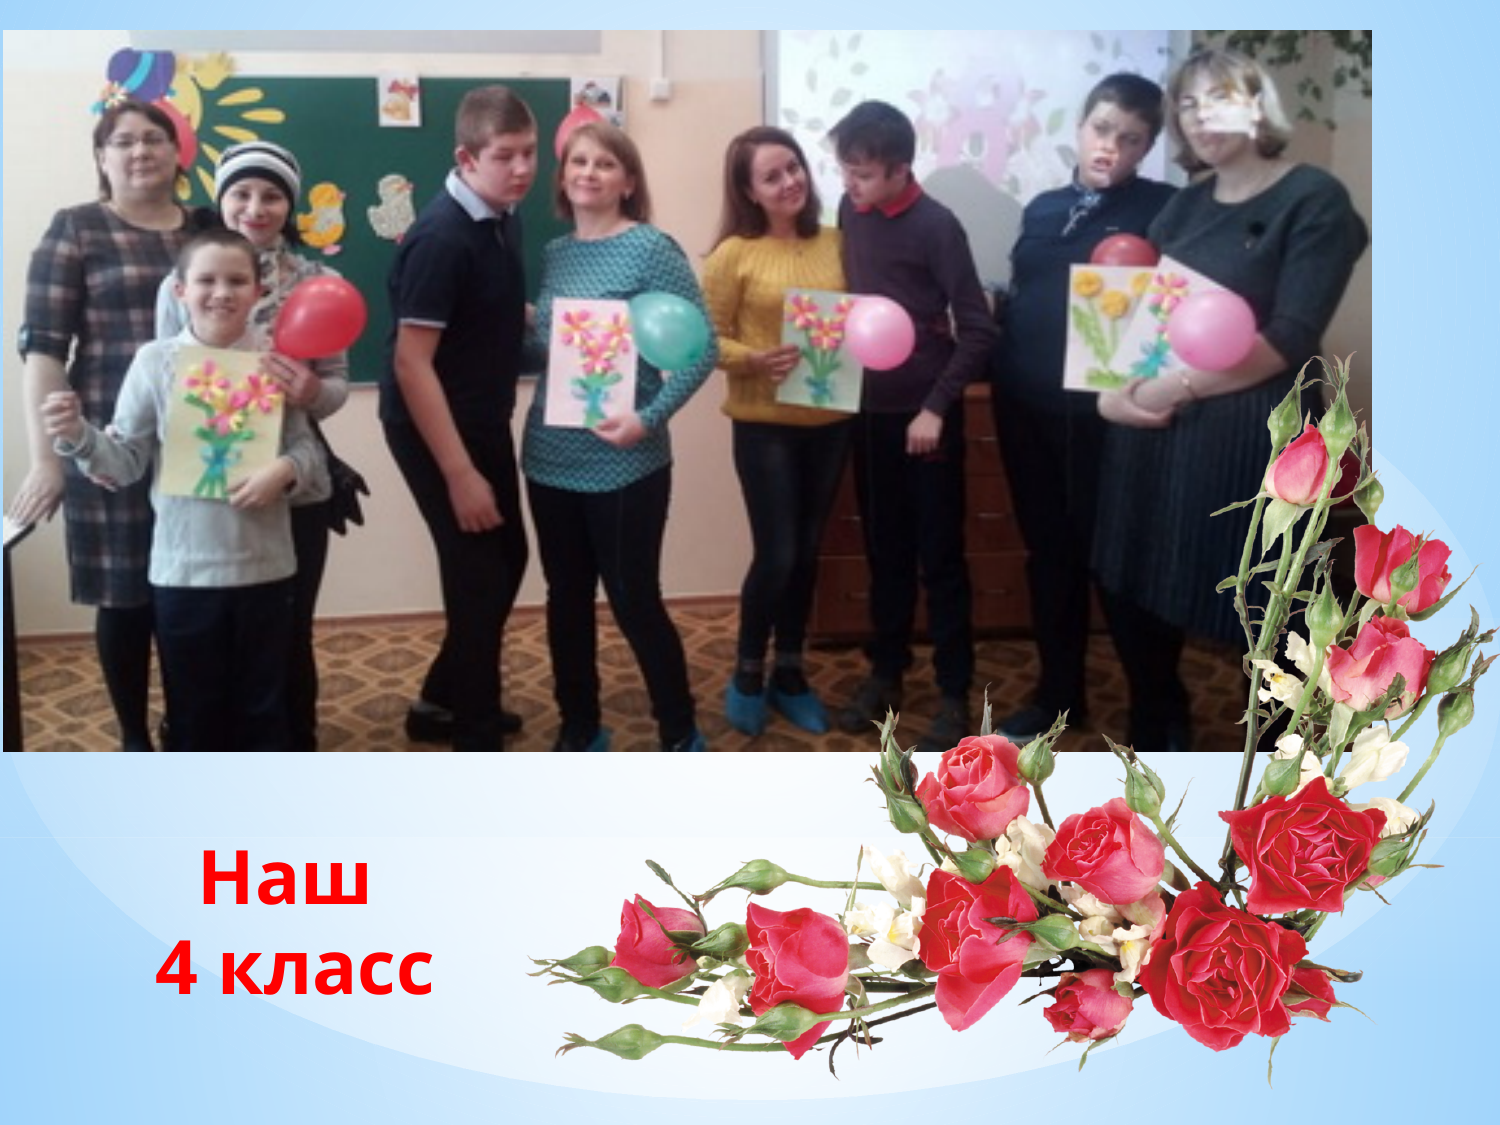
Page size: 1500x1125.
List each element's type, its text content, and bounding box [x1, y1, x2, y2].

title Наш 4 класс [29, 822, 521, 1094]
picture [3, 30, 1500, 1090]
